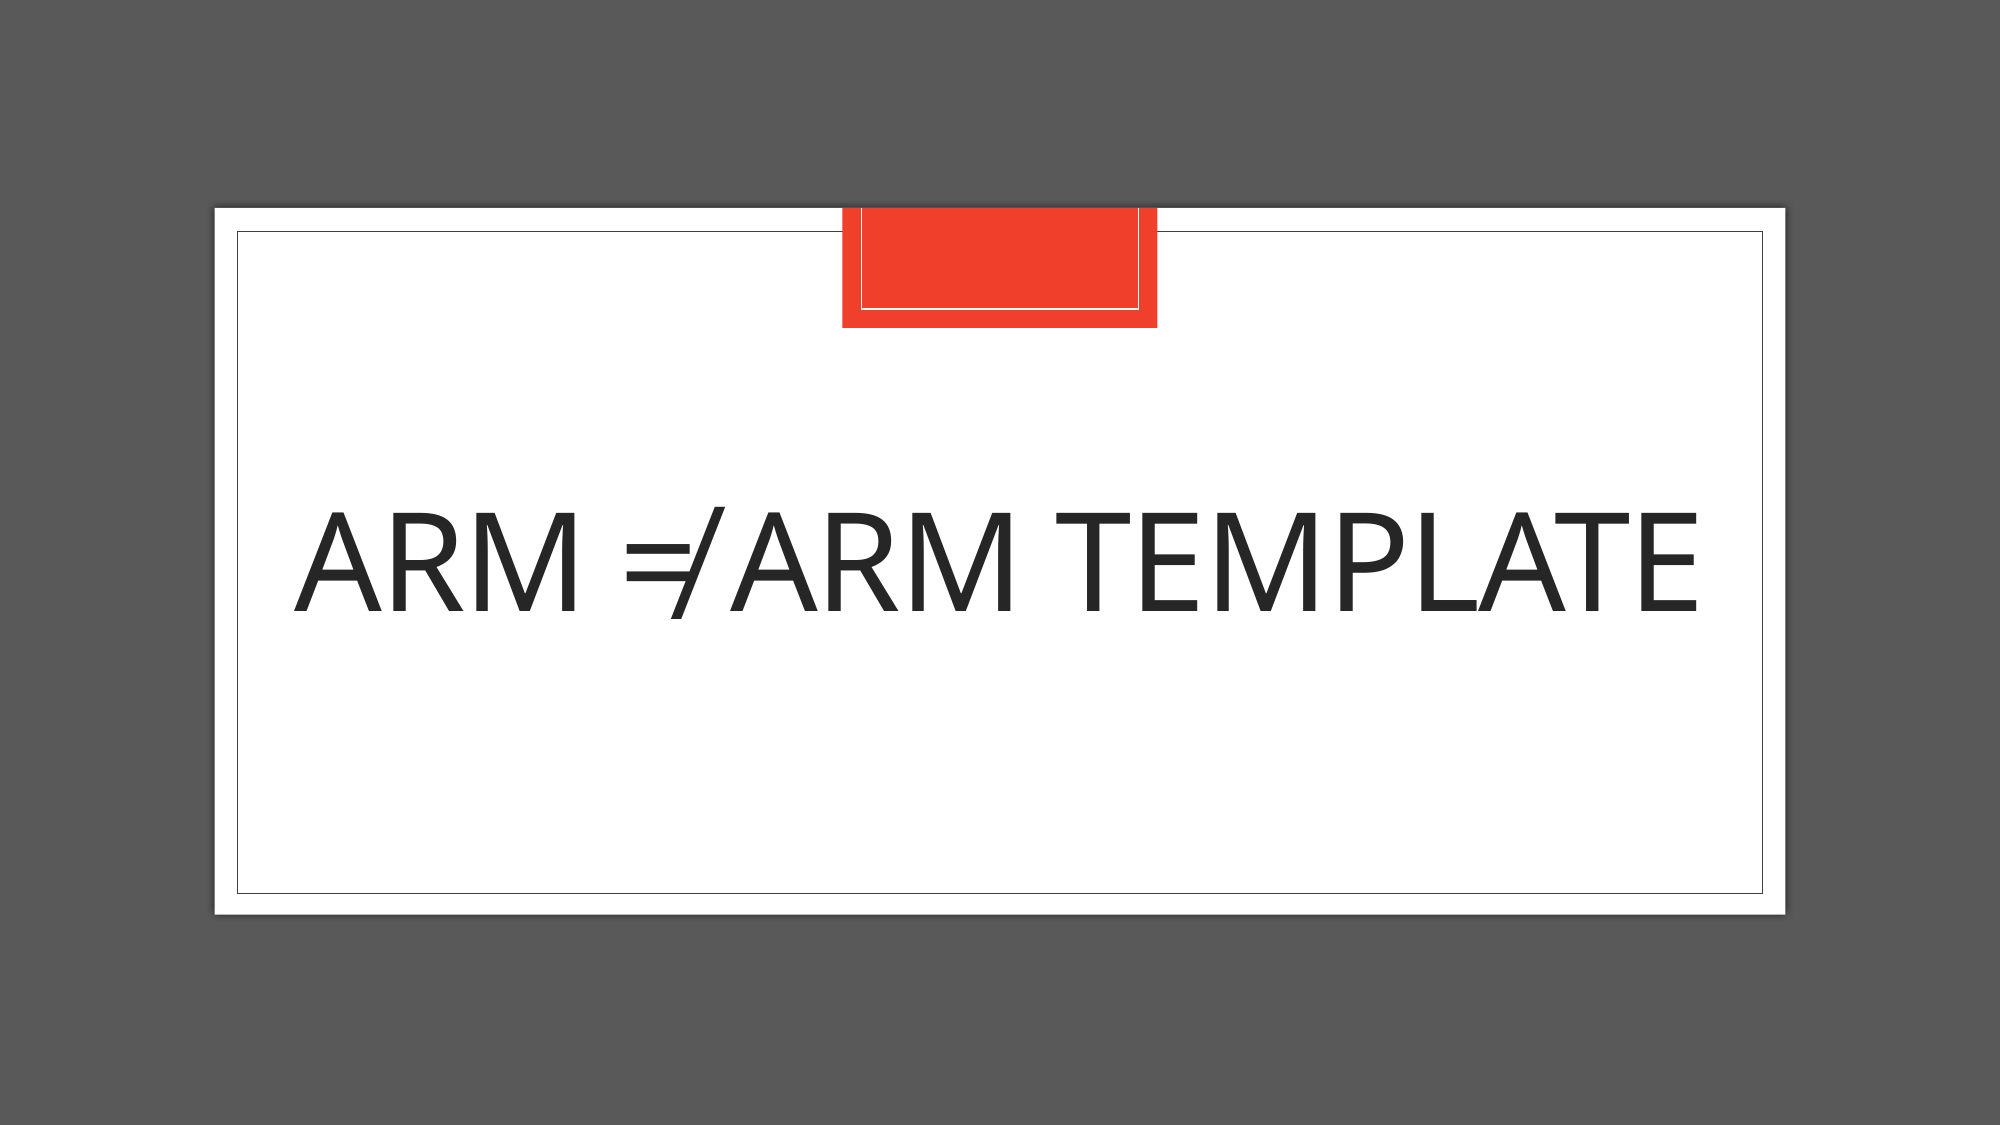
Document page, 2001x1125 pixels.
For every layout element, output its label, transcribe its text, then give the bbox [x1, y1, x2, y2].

title ARM ≠ ARM Template [267, 373, 1733, 769]
